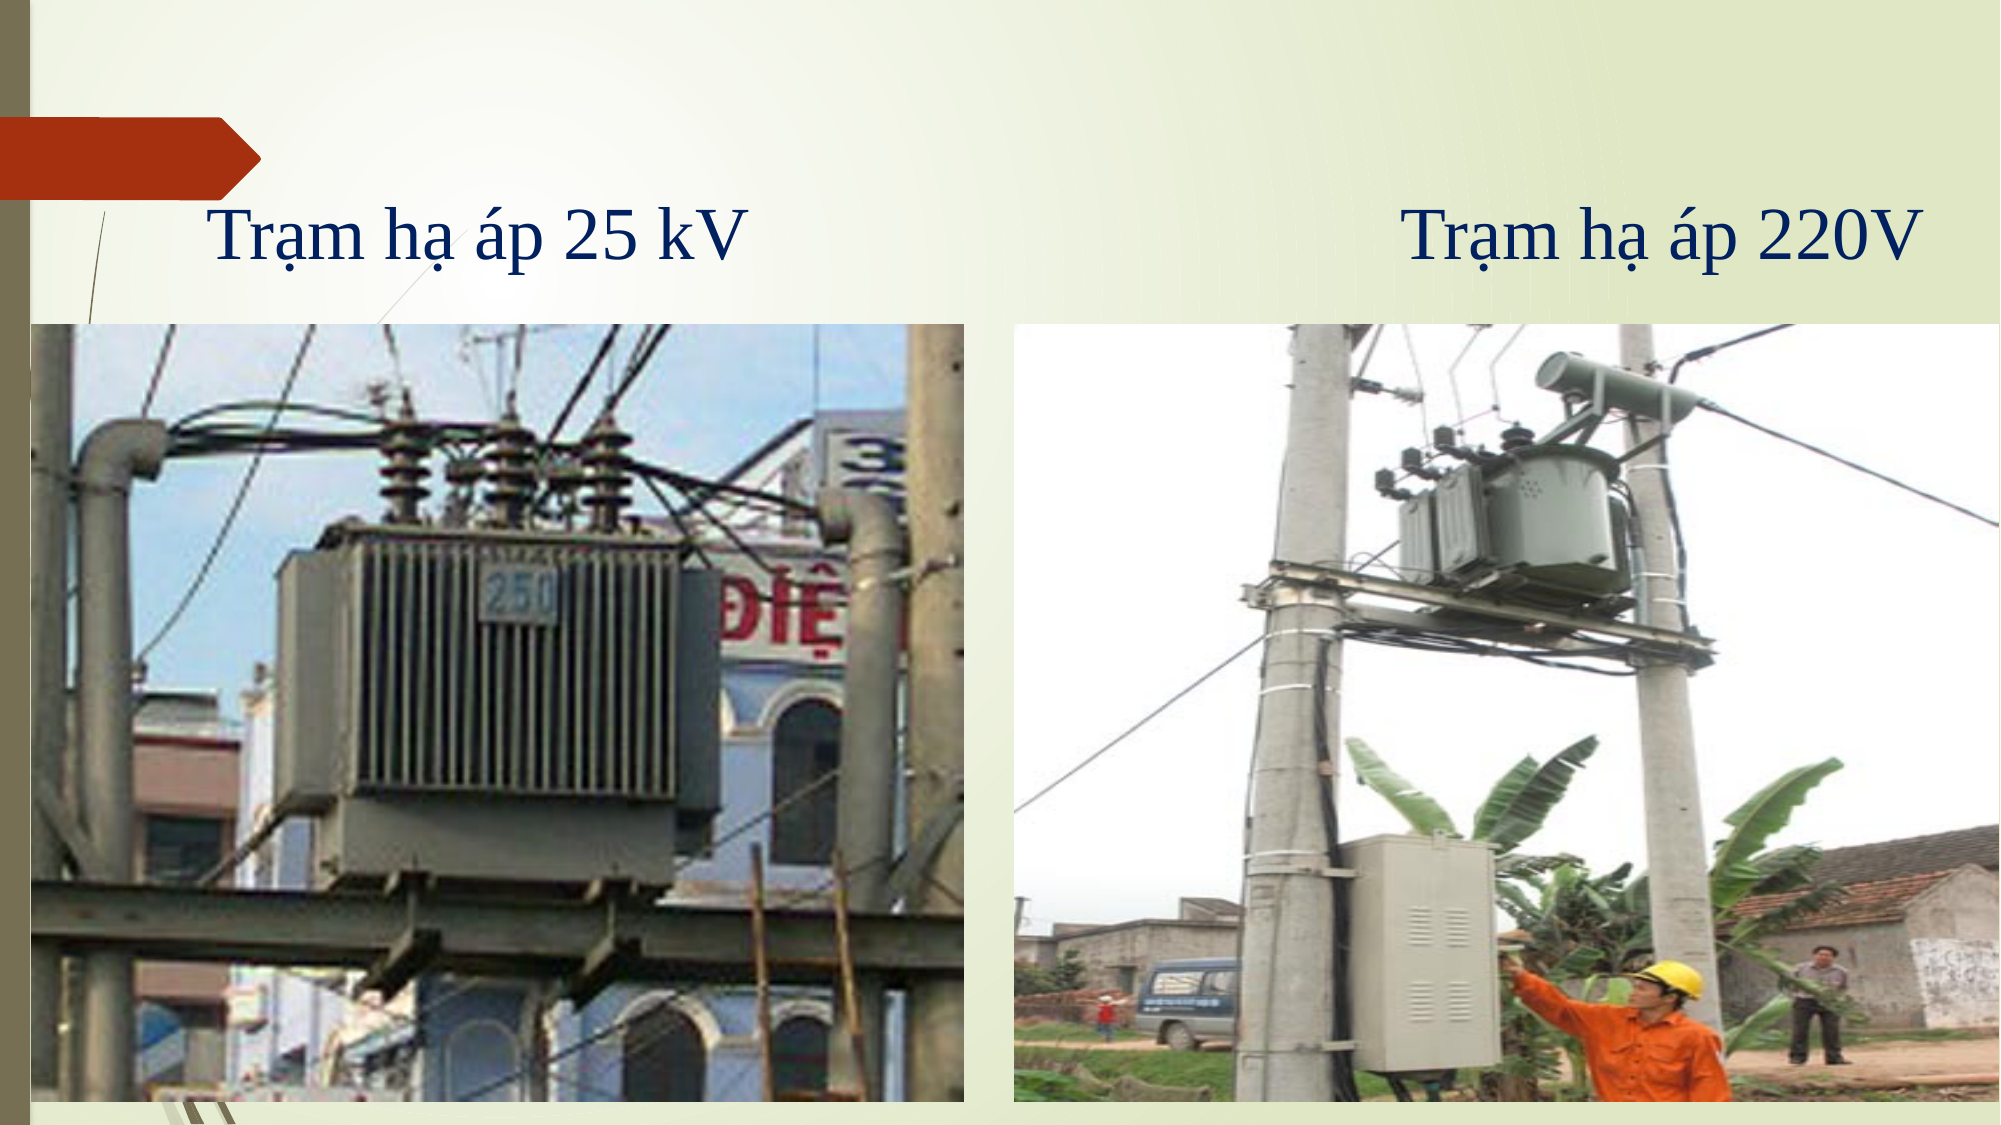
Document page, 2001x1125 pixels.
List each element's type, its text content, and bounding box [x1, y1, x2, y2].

text_box Trạm hạ áp 220V [1385, 177, 1999, 323]
list Trạm hạ áp 25 kV [191, 177, 804, 321]
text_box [30, 324, 1999, 1102]
